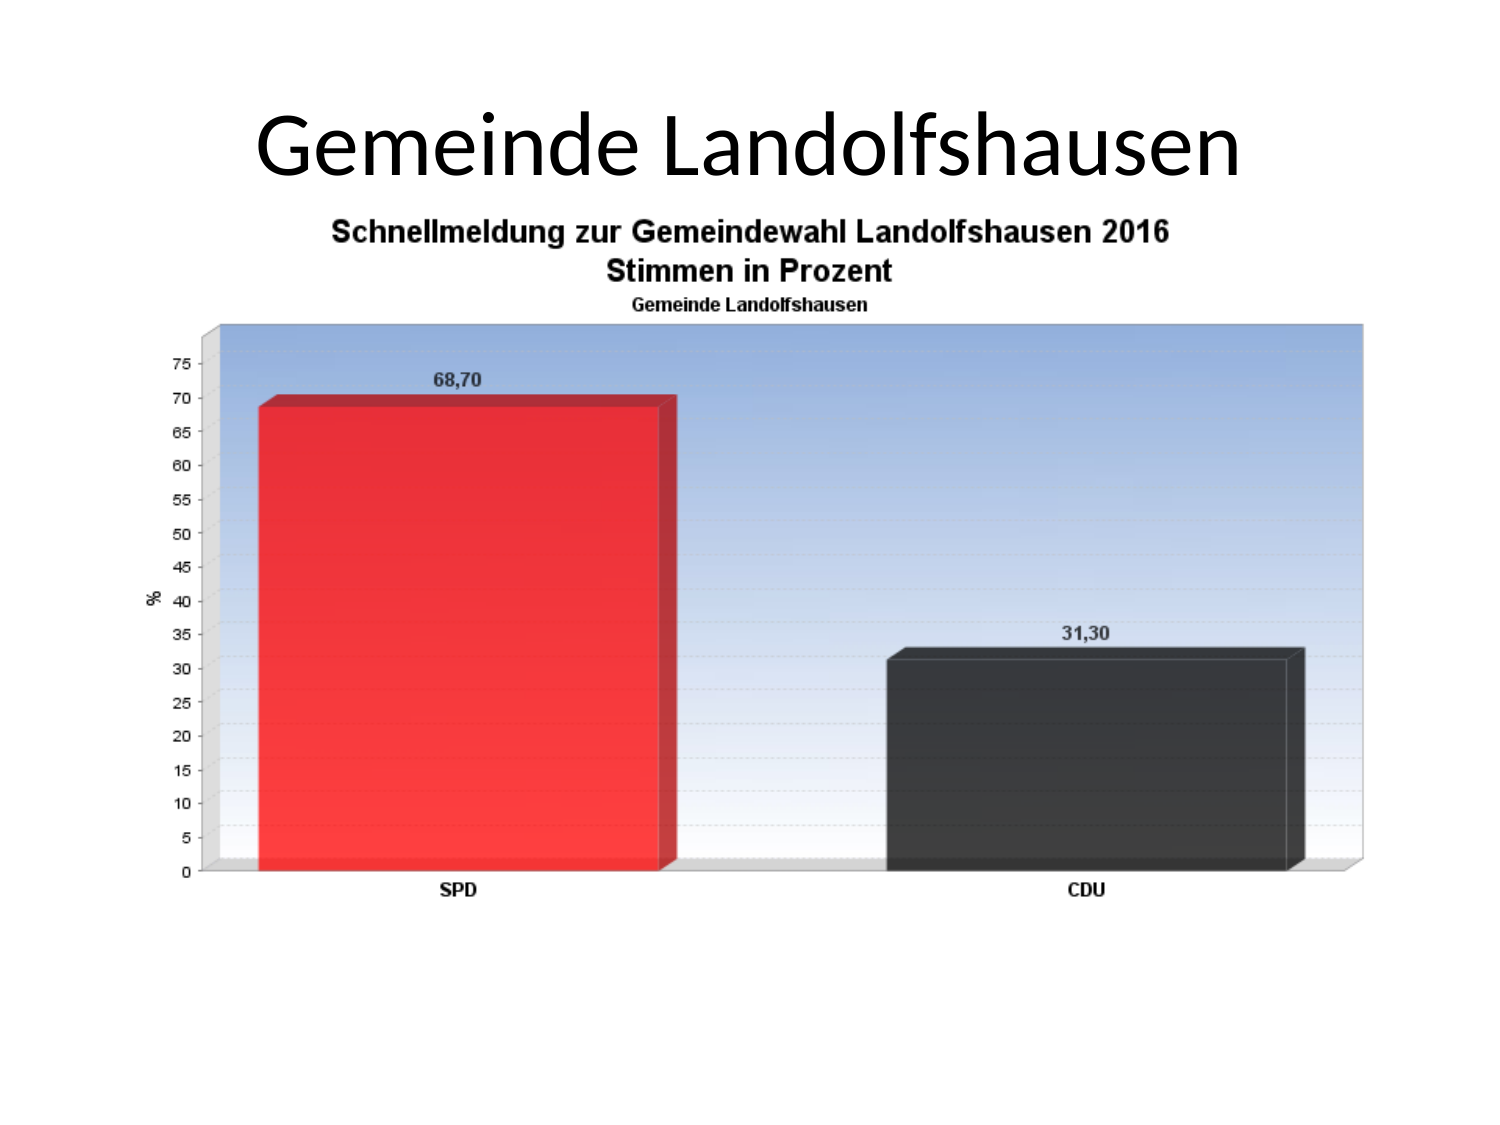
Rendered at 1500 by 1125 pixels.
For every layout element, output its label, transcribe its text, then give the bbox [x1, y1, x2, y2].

title Gemeinde Landolfshausen [75, 45, 1425, 233]
picture [124, 210, 1376, 915]
